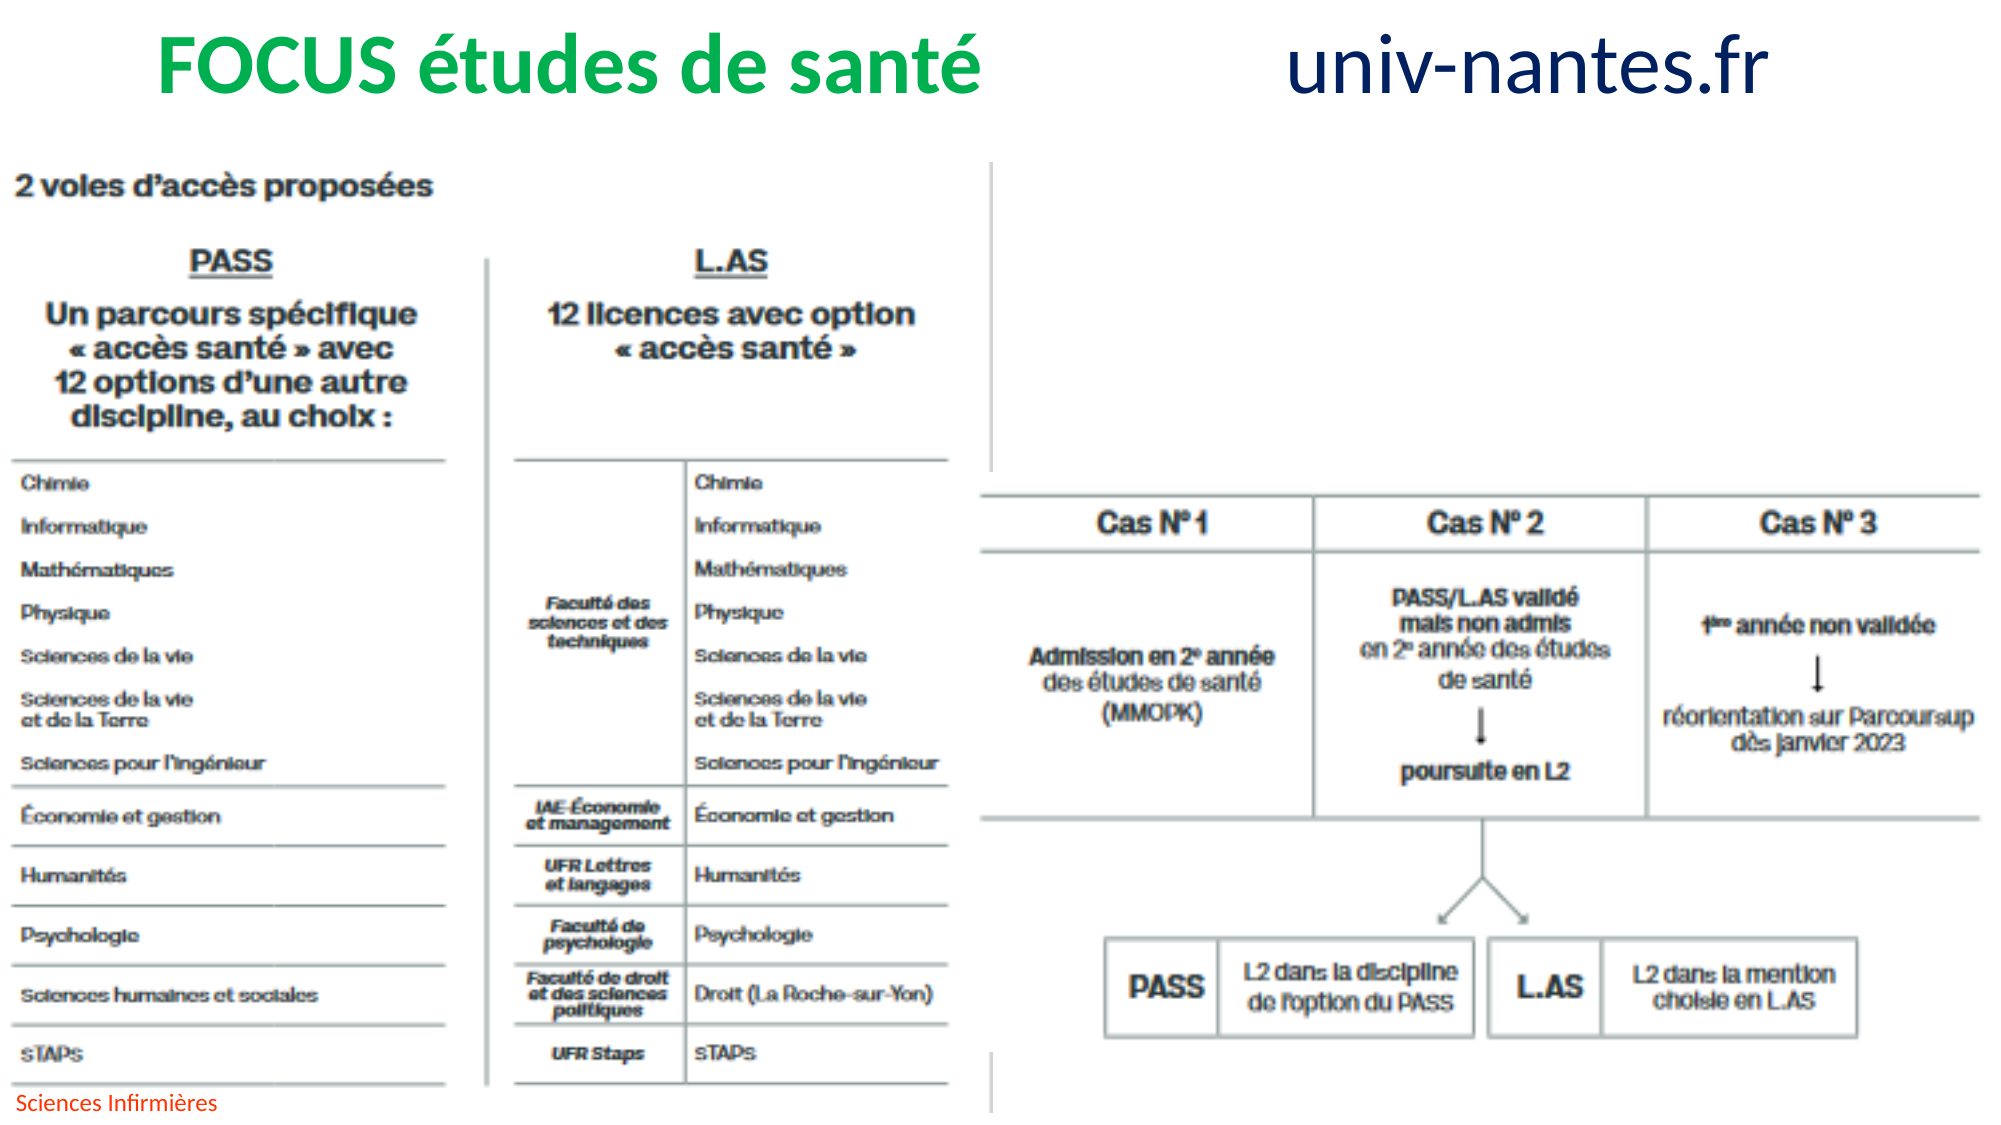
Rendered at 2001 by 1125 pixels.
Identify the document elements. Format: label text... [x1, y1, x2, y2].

picture [9, 162, 2000, 1113]
title FOCUS études de santé univ-nantes.fr [142, 0, 1868, 131]
text_box Sciences Infirmières [1, 1079, 440, 1125]
